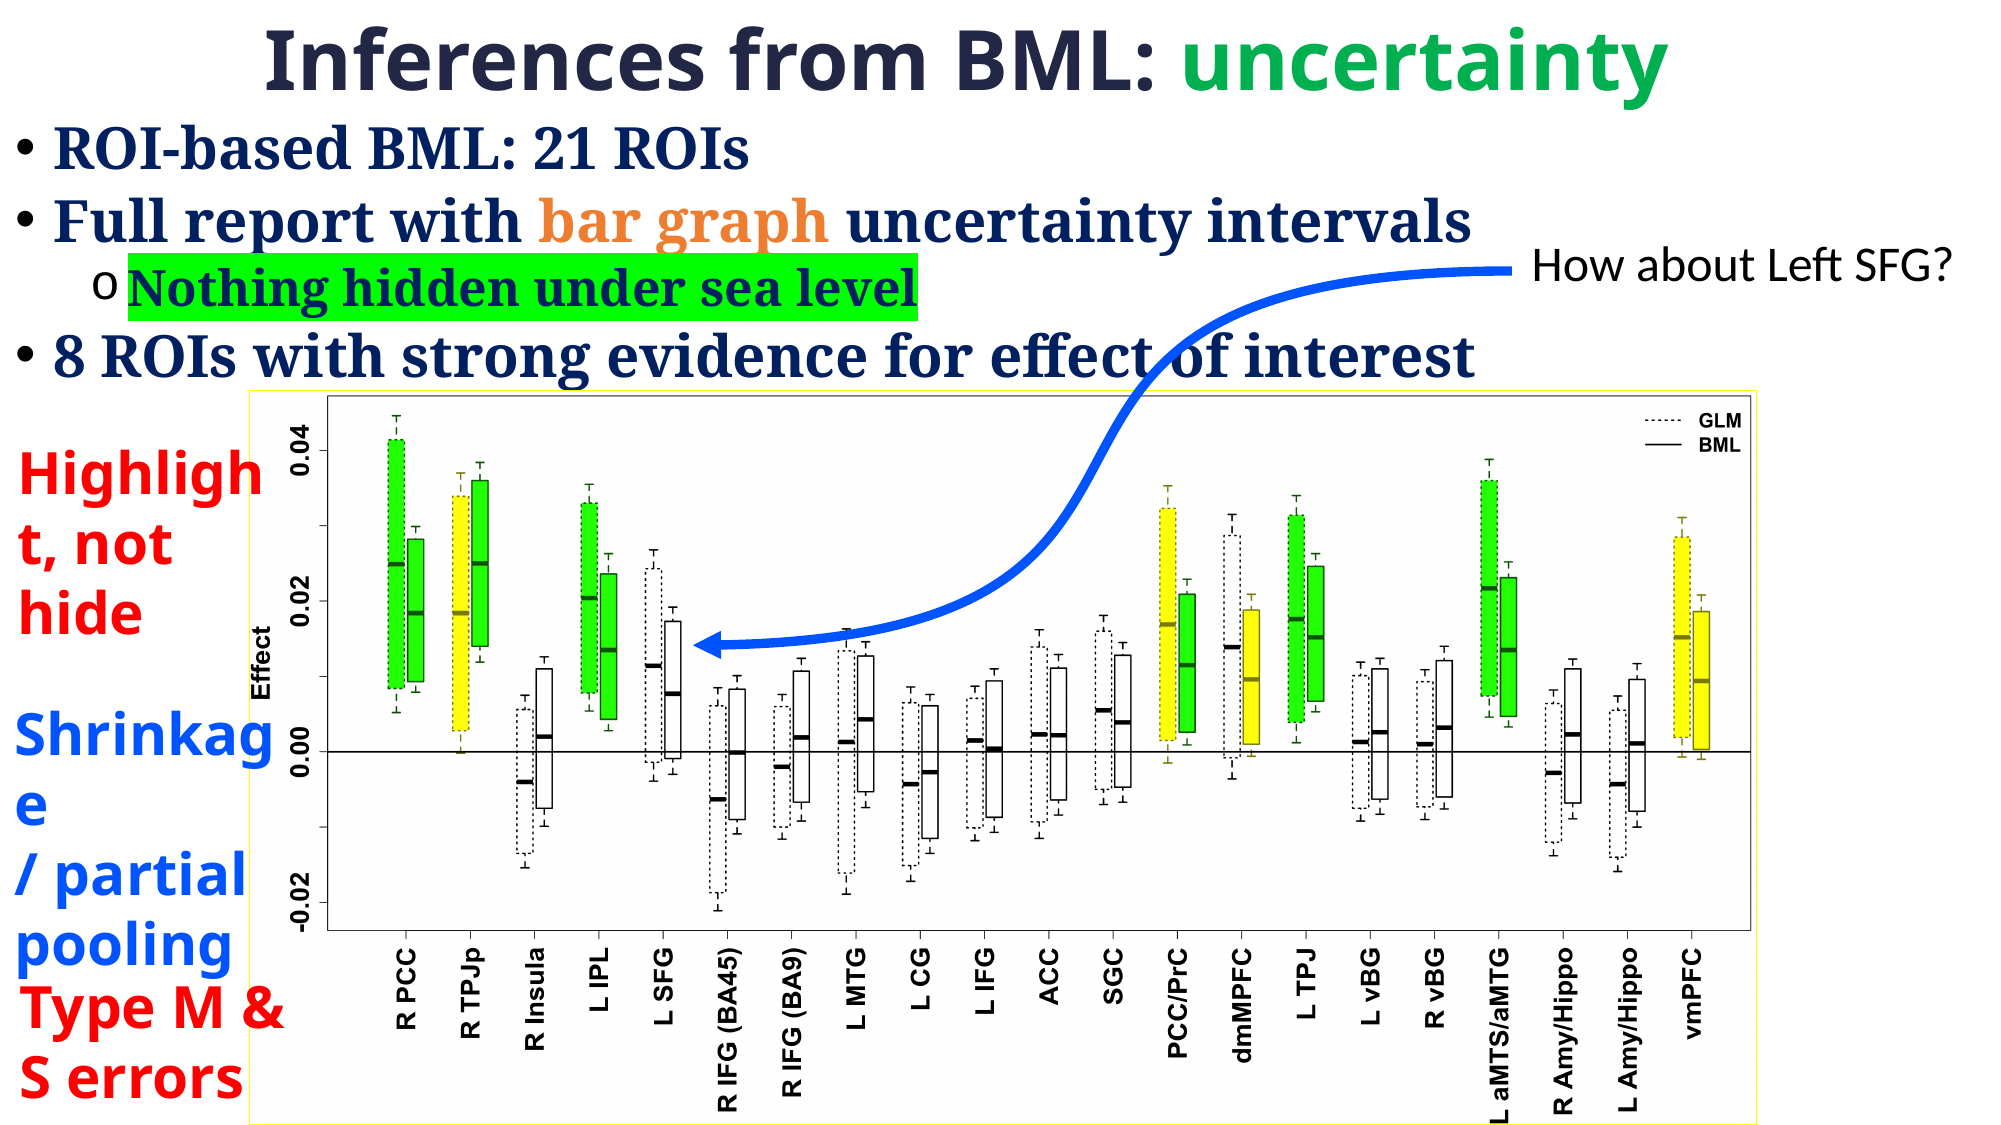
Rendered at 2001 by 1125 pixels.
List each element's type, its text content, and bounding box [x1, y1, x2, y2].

text_box How about Left SFG? [1516, 224, 2000, 299]
text_box Highlight, not hide [2, 429, 249, 654]
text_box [692, 270, 1512, 646]
picture [249, 390, 1757, 1125]
text_box Shrinkage / partial pooling [0, 689, 249, 985]
text_box Inferences from BML: uncertainty [249, 0, 1750, 129]
subtitle ROI-based BML: 21 ROIs Full report with bar graph uncertainty intervals Nothing hidden under sea level 8 ROIs with strong evidence for effect of interest [0, 101, 1966, 1063]
text_box Type M & S errors [4, 962, 249, 1118]
